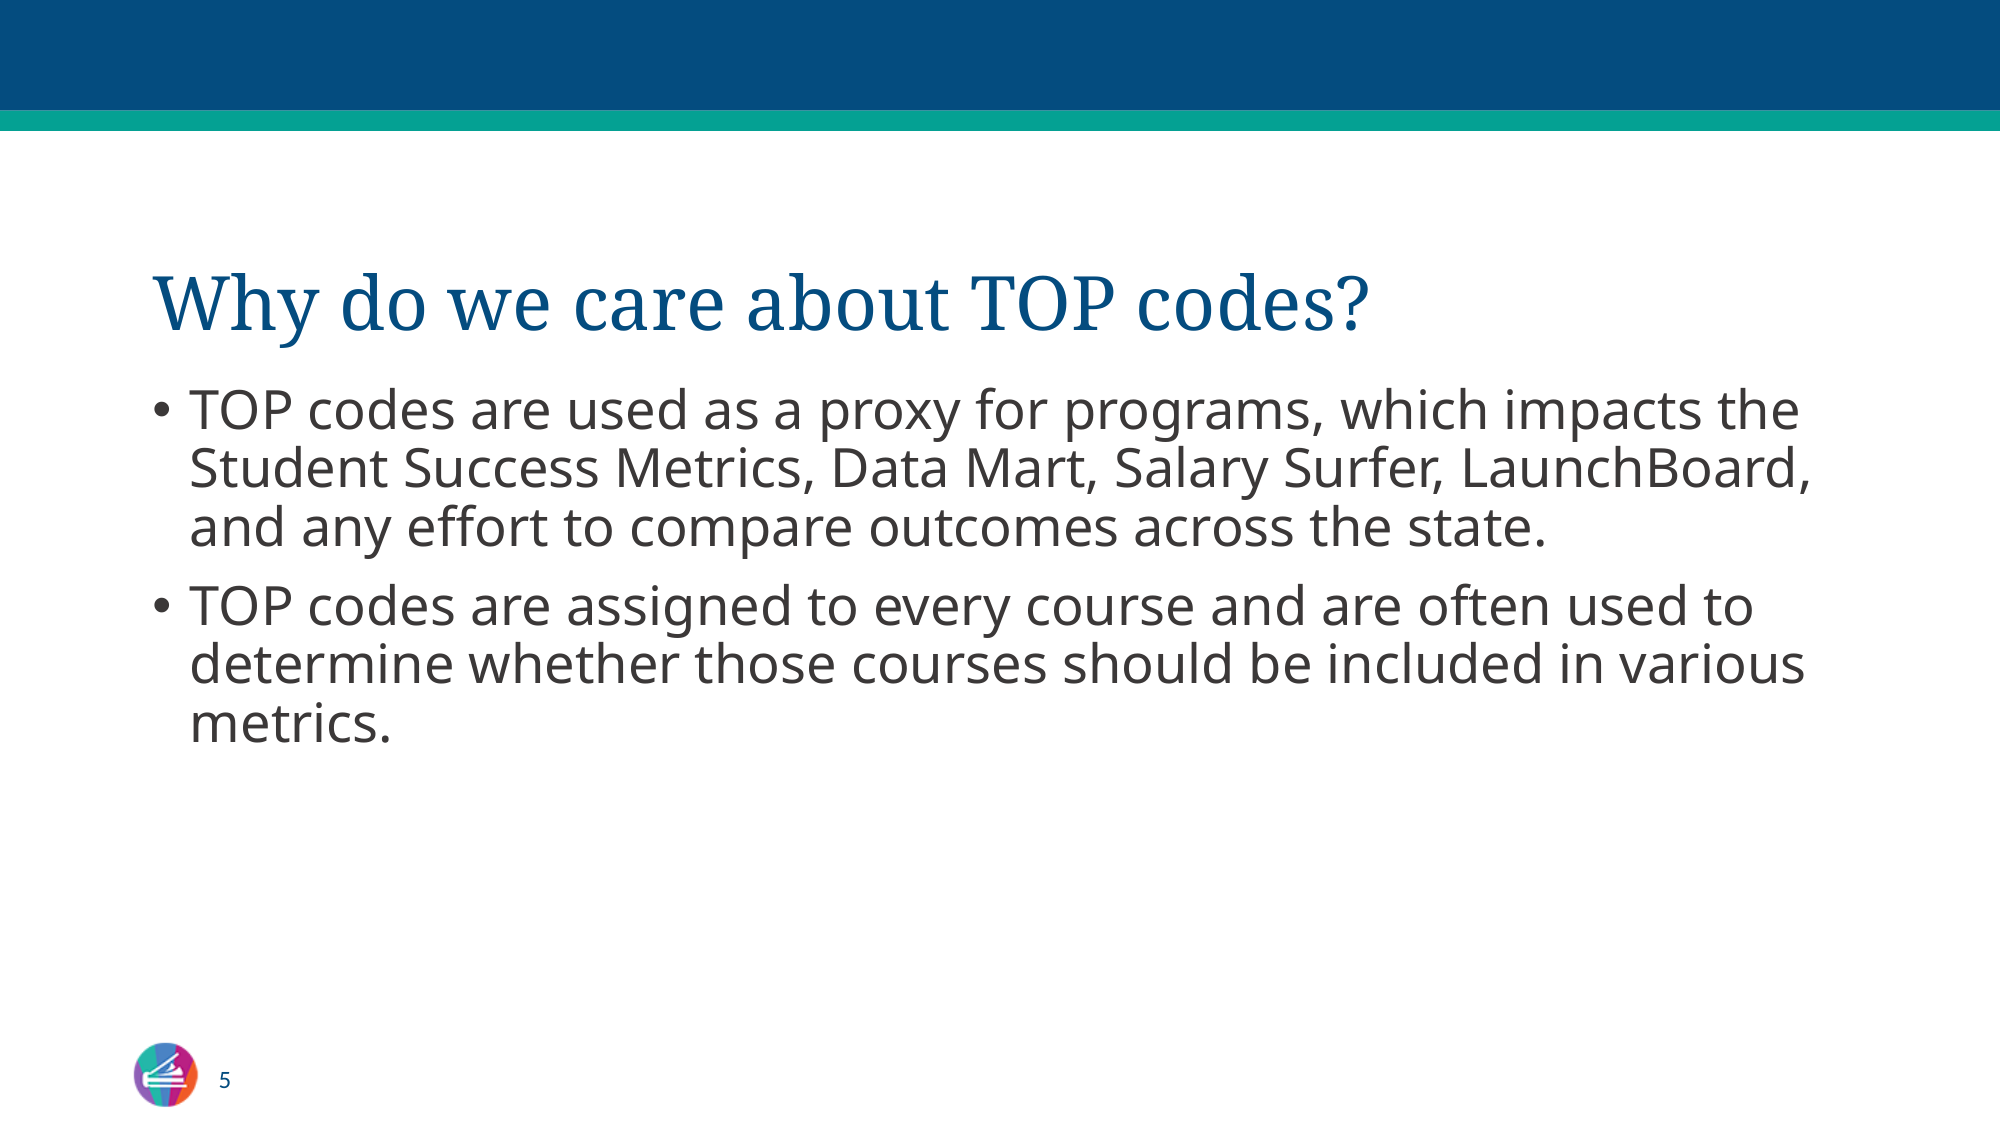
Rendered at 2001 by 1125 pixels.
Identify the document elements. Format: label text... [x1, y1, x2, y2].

picture [131, 1040, 200, 1110]
list TOP codes are used as a proxy for programs, which impacts the Student Success Metrics, Data Mart, Salary Surfer, LaunchBoard, and any effort to compare outcomes across the state. TOP codes are assigned to every course and are often used to determine whether those courses should be included in various metrics. [137, 375, 1863, 1033]
slide_number 5 [203, 1060, 339, 1098]
title Why do we care about TOP codes? [137, 166, 1863, 355]
